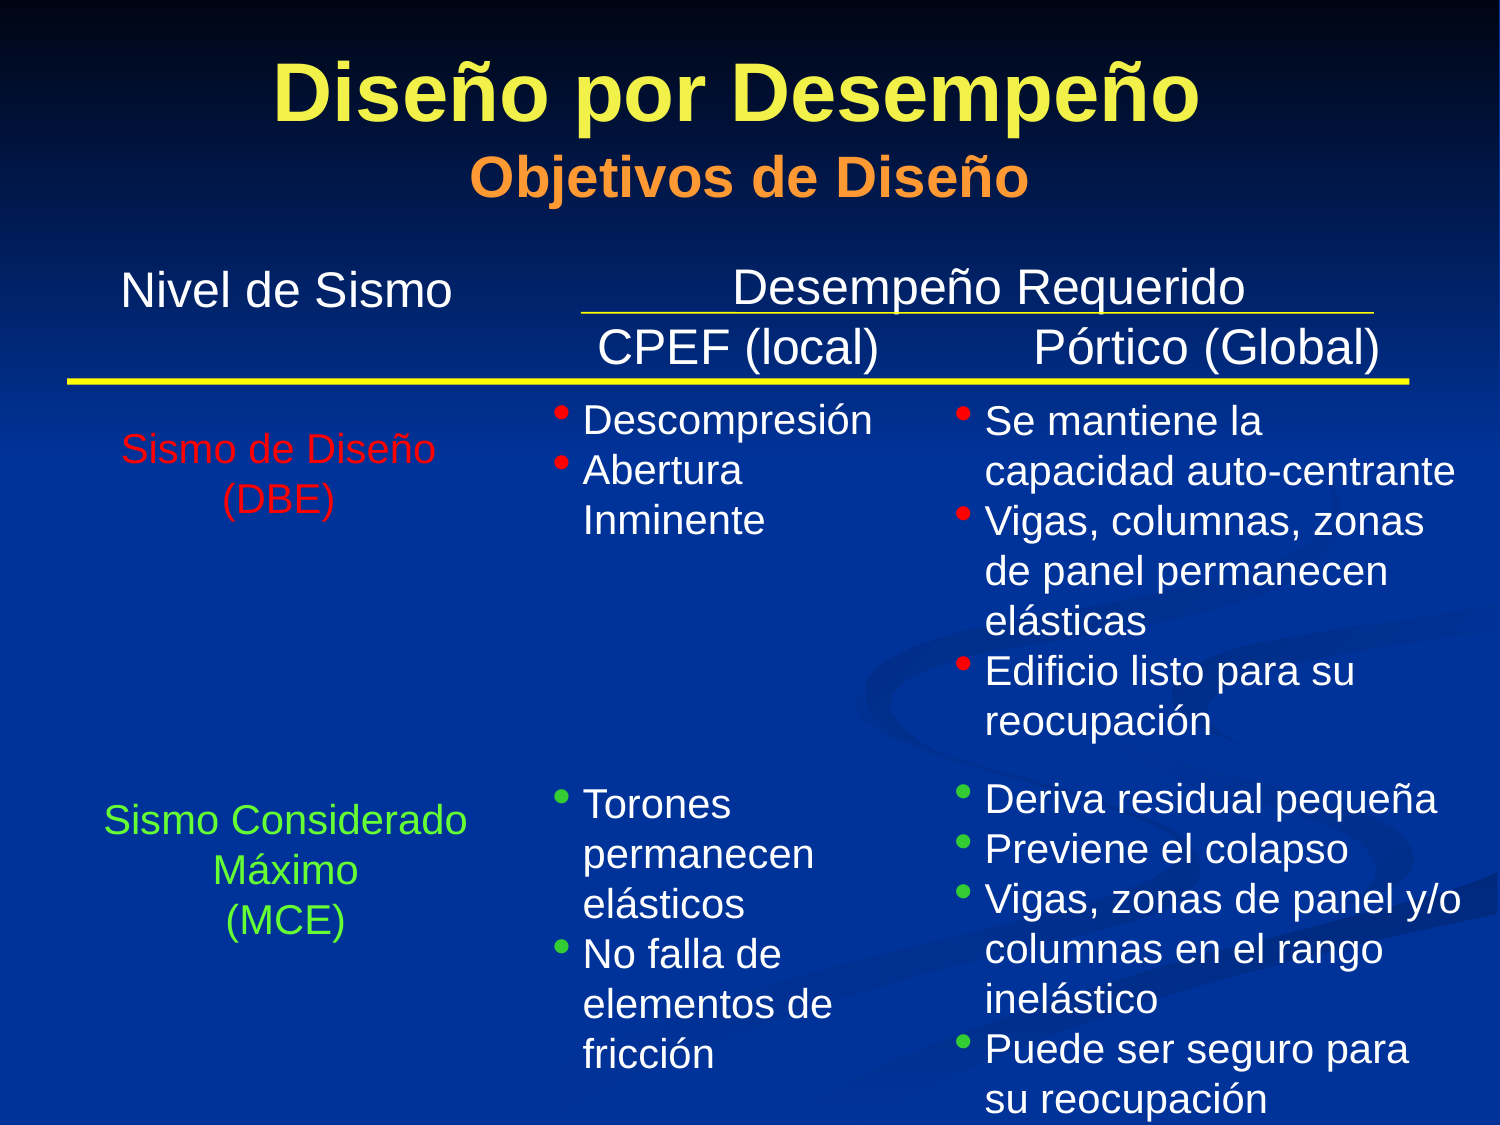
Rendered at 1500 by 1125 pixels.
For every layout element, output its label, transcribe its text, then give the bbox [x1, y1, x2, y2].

text_box Sismo Considerado Máximo (MCE) [88, 785, 483, 951]
text_box Torones permanecen elásticos No falla de elementos de fricción [539, 718, 940, 1084]
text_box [66, 247, 1410, 383]
text_box Descompresión Abertura Inminente [539, 390, 940, 601]
text_box Se mantiene la capacidad auto-centrante Vigas, columnas, zonas de panel permanecen elásticas Edificio listo para su reocupación [941, 386, 1478, 752]
text_box Deriva residual pequeña Previene el colapso Vigas, zonas de panel y/o columnas en el rango inelástico Puede ser seguro para su reocupación [941, 764, 1478, 1125]
text_box Sismo de Diseño (DBE) [106, 414, 452, 530]
text_box Diseño por Desempeño Objetivos de Diseño [0, 7, 1500, 232]
